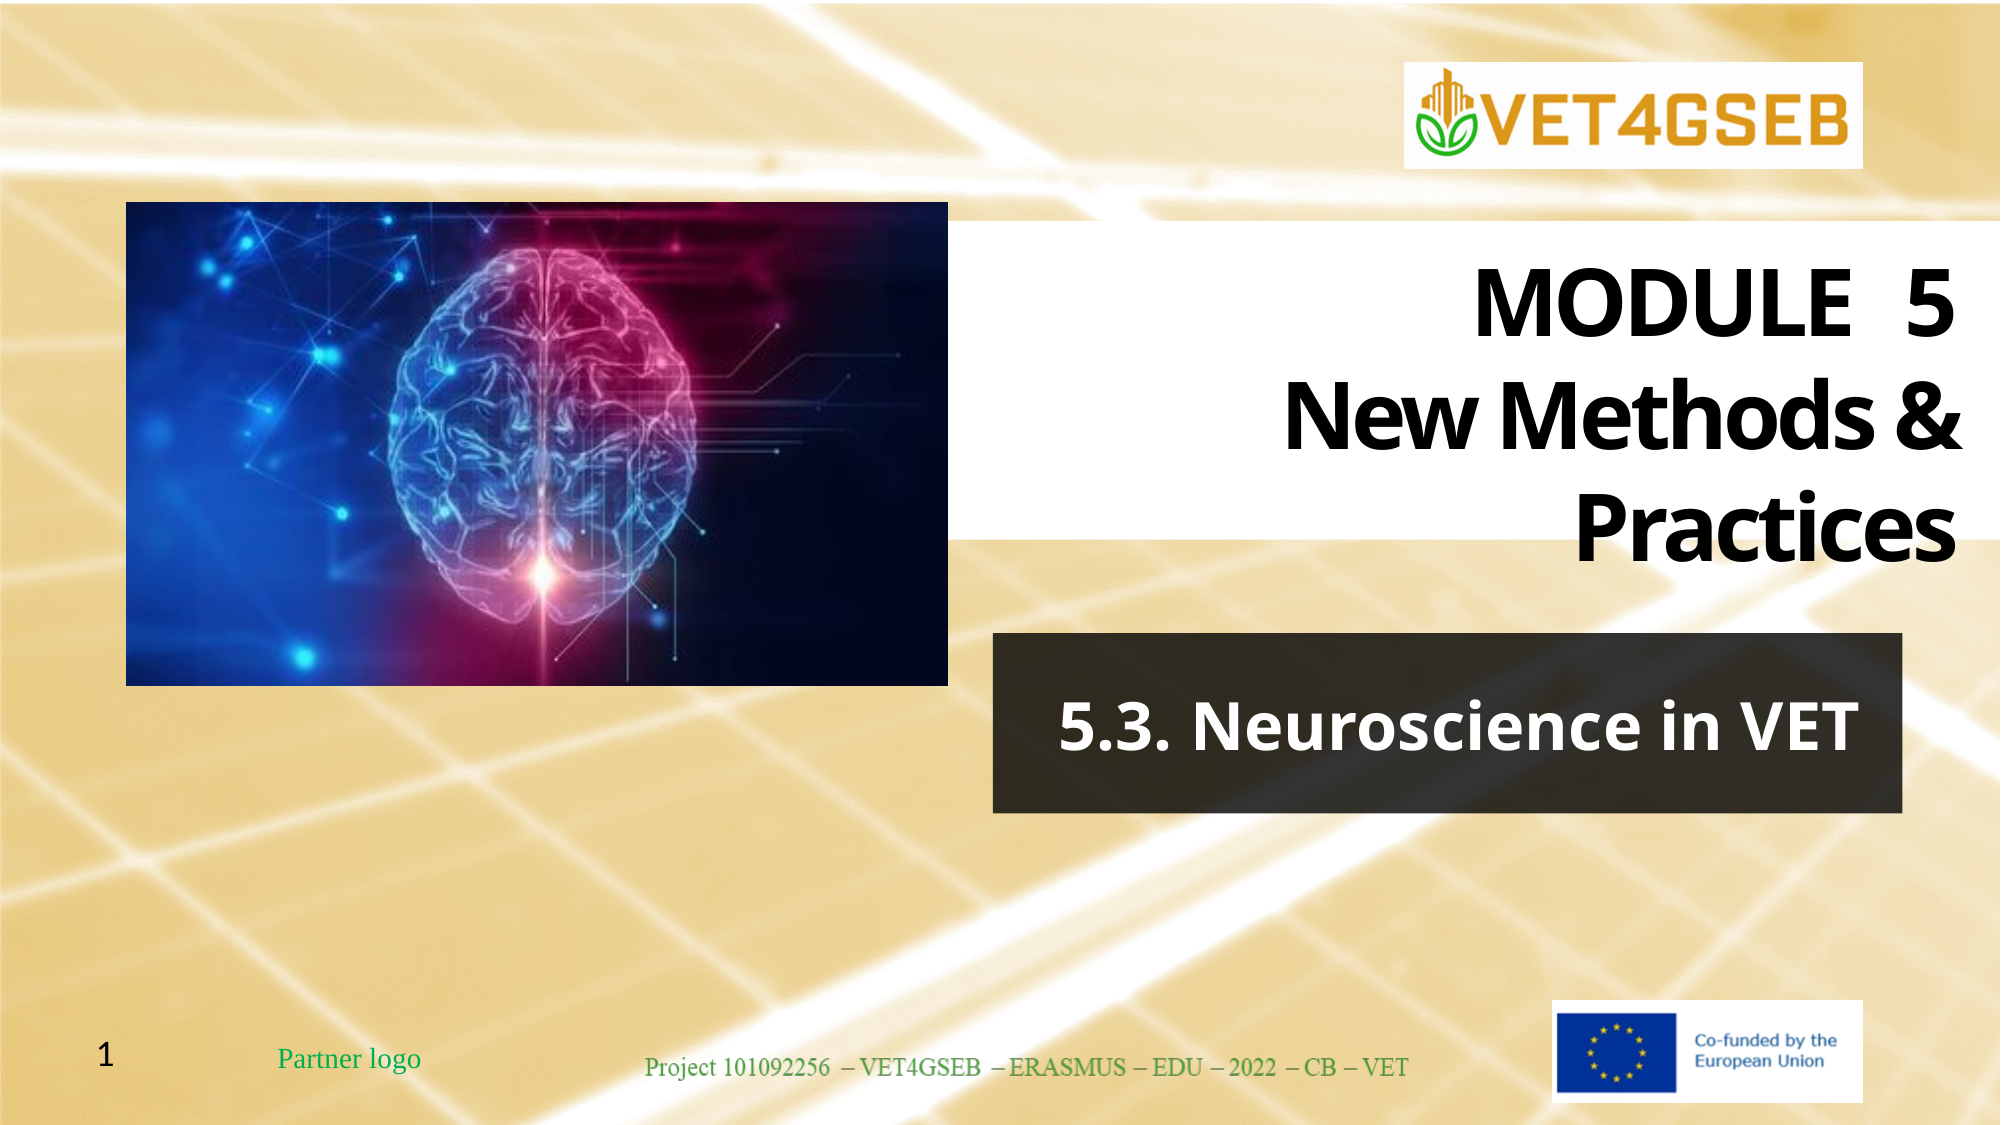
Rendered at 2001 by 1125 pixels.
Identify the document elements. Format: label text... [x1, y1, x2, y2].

picture [0, 3, 2000, 1125]
text_box MODULE 5 New Methods & Practices [948, 220, 2000, 540]
text_box 5.3. Neuroscience in VET [992, 633, 1903, 814]
